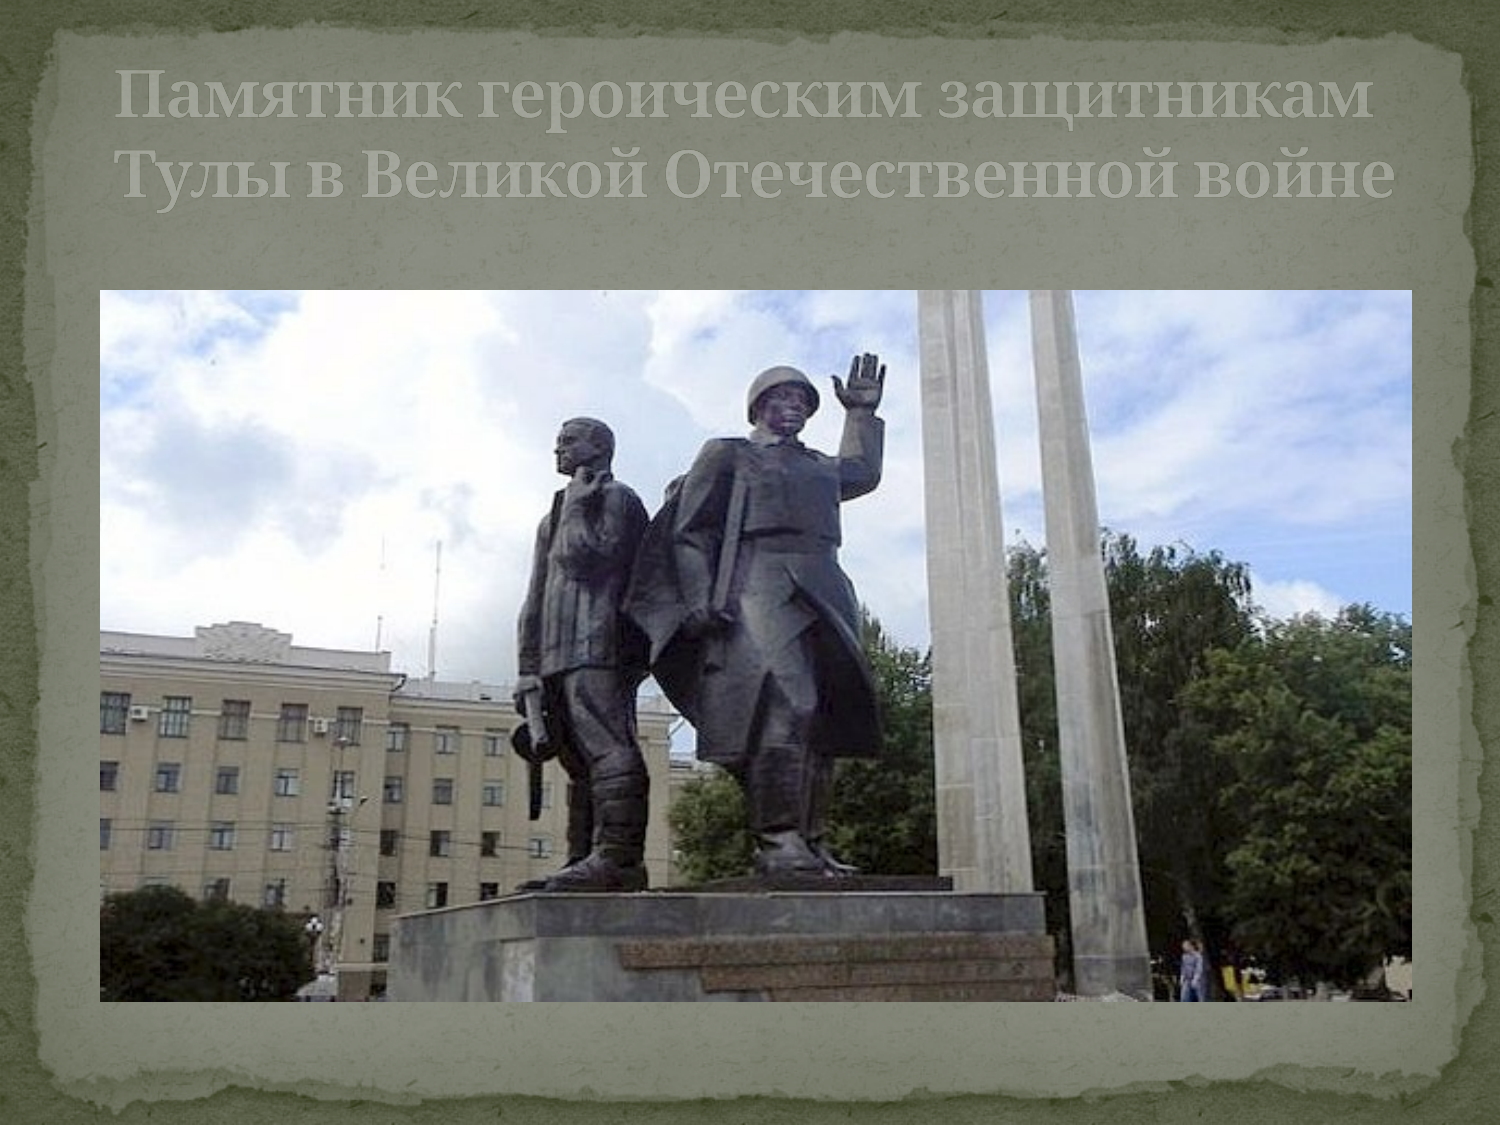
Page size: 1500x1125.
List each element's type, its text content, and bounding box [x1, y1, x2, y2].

title Памятник героическим защитникам Тулы в Великой Отечественной войне [98, 30, 1449, 219]
picture [100, 290, 1412, 1002]
